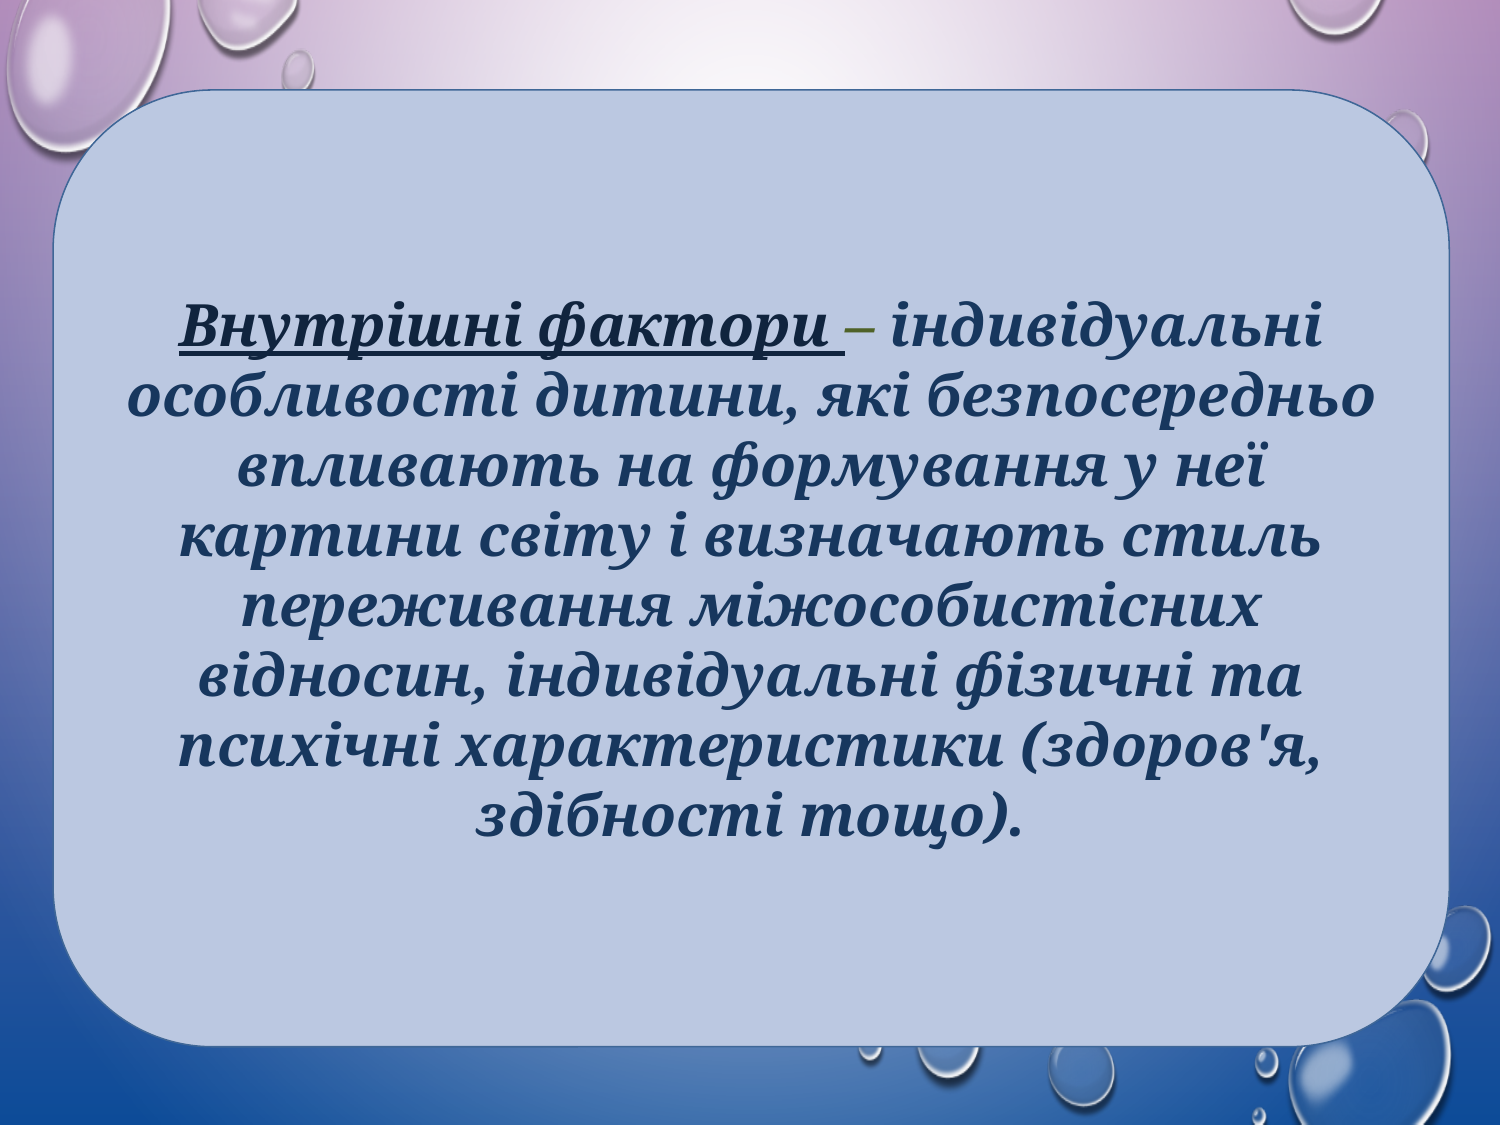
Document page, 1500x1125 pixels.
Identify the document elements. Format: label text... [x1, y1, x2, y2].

text_box Внутрішні фактори – індивідуальні особливості дитини, які безпосередньо впливають на формування у неї картини світу і визначають стиль переживання міжособистісних відносин, індивідуальні фізичні та психічні характеристики (здоров'я, здібності тощо). [52, 89, 1451, 1048]
picture [0, 0, 1500, 1125]
